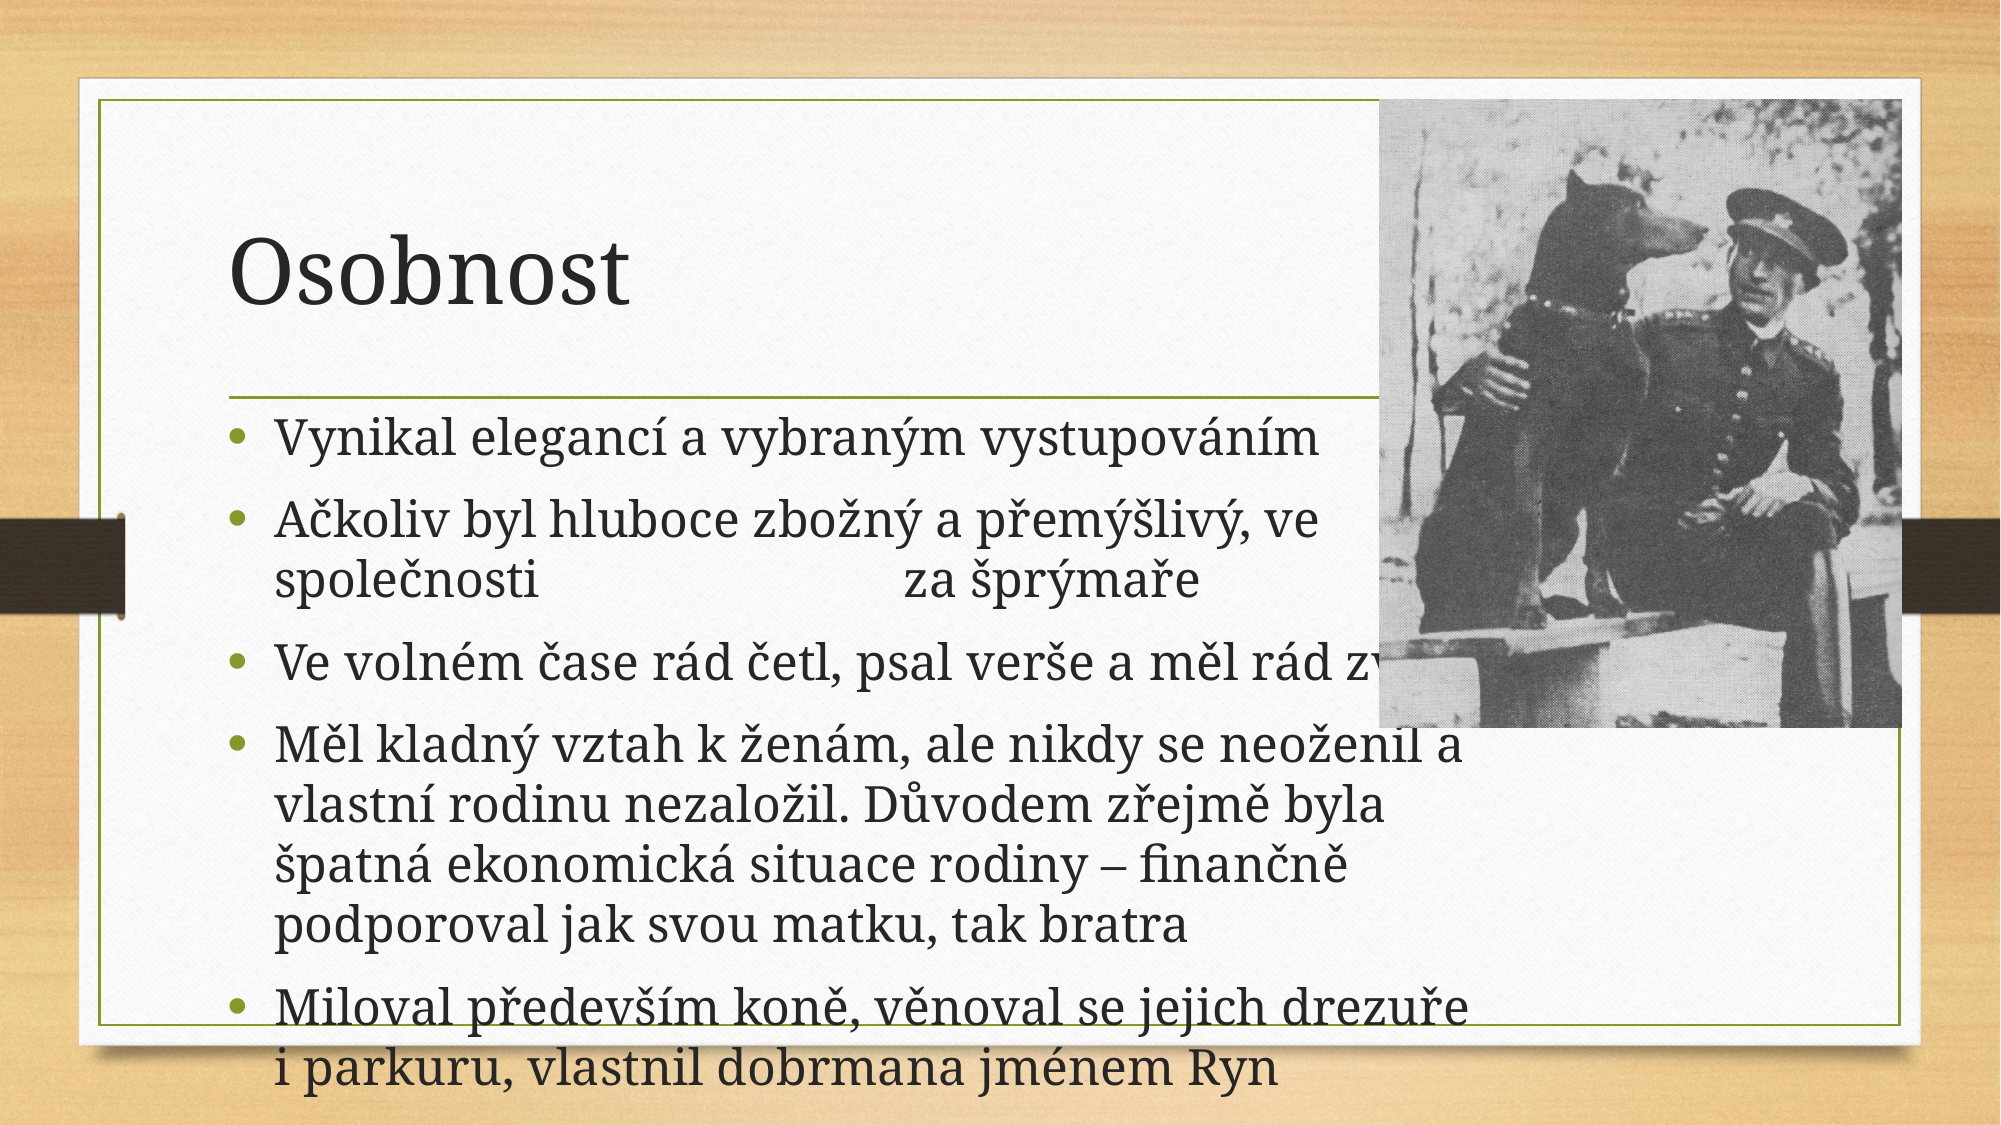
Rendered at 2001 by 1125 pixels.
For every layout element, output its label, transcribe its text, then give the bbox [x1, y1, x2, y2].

list Vynikal elegancí a vybraným vystupováním Ačkoliv byl hluboce zbožný a přemýšlivý, ve společnosti za šprýmaře Ve volném čase rád četl, psal verše a měl rád zvířata Měl kladný vztah k ženám, ale nikdy se neoženil a vlastní rodinu nezaložil. Důvodem zřejmě byla špatná ekonomická situace rodiny – finančně podporoval jak svou matku, tak bratra Miloval především koně, věnoval se jejich drezuře i parkuru, vlastnil dobrmana jménem Ryn [212, 397, 1559, 1026]
picture [0, 0, 2001, 1125]
title Osobnost [212, 161, 1379, 375]
